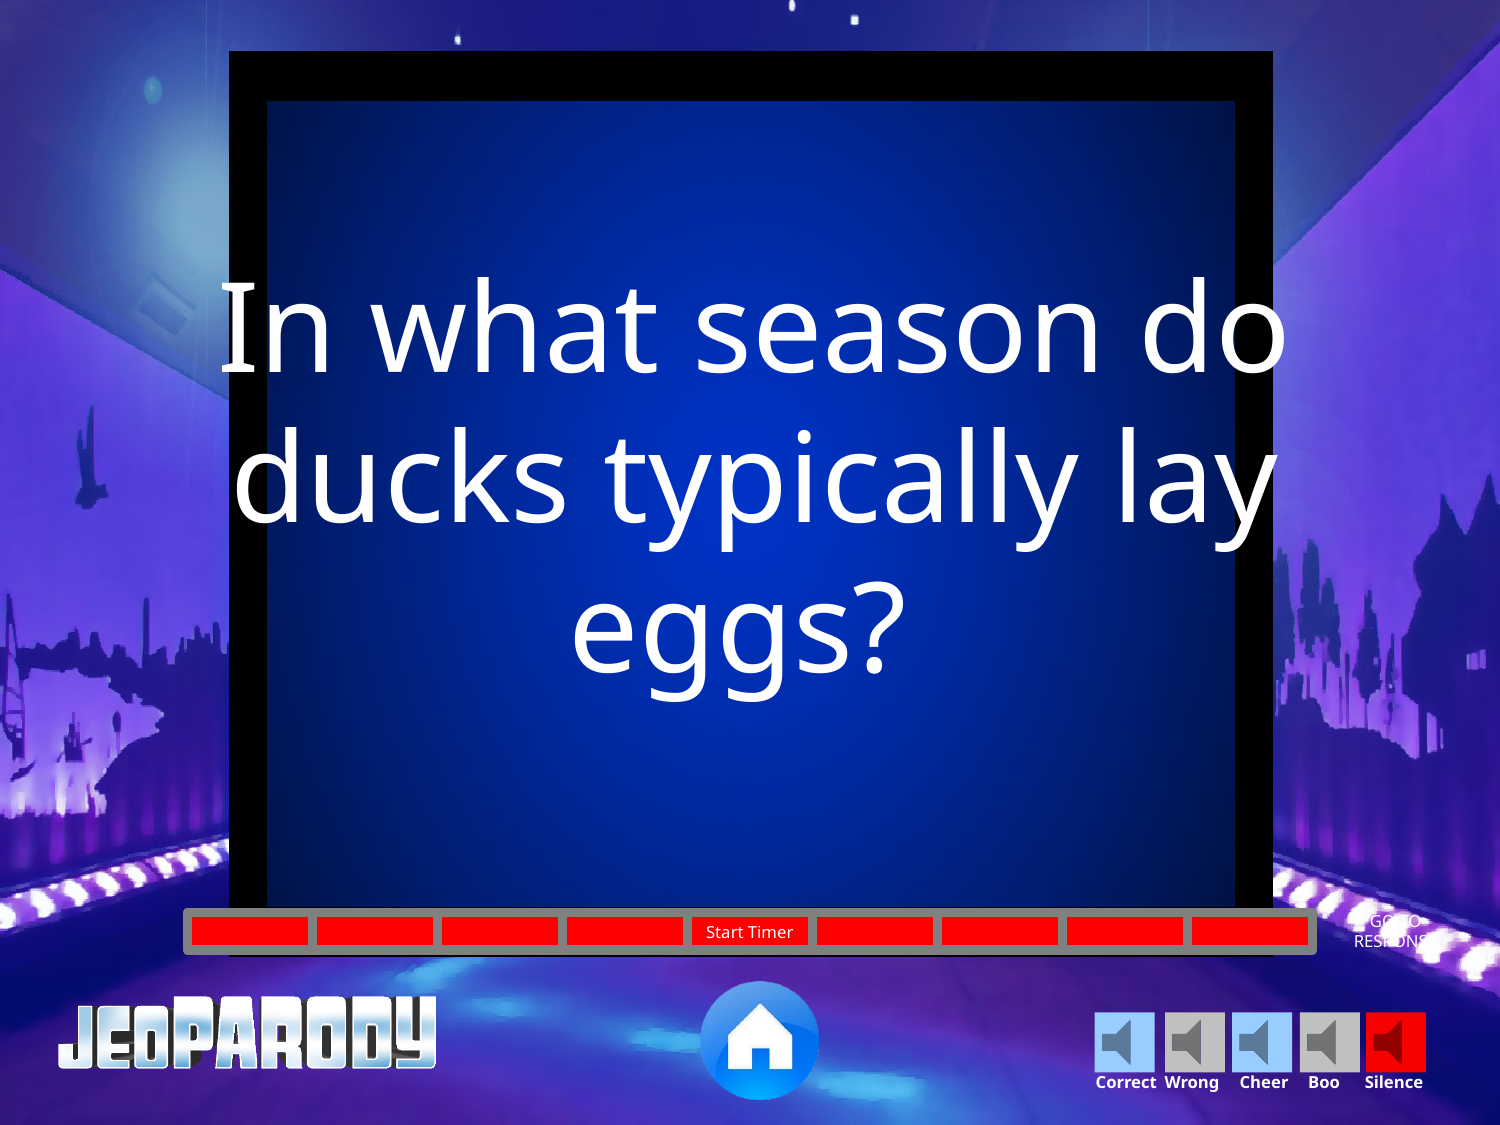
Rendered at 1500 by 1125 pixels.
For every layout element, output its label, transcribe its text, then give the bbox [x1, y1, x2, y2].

picture [0, 0, 1500, 1125]
text_box In what season do ducks typically lay eggs? [133, 239, 1375, 705]
